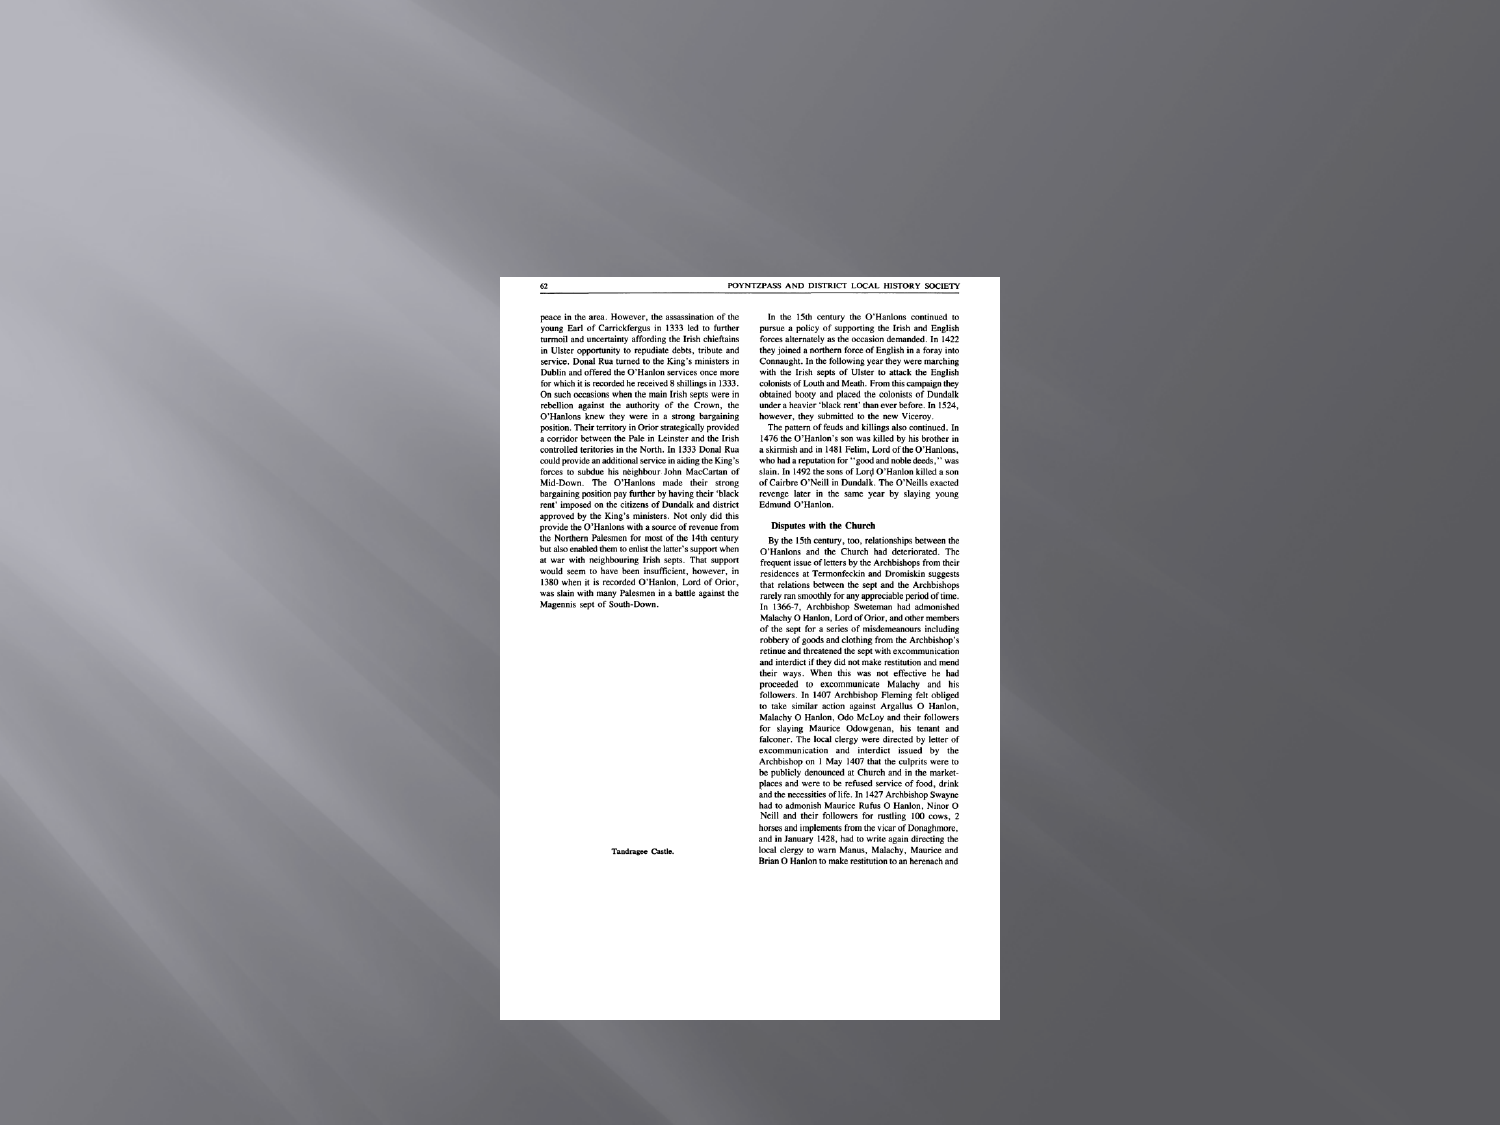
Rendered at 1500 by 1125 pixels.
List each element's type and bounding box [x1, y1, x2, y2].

list [500, 277, 1000, 1021]
